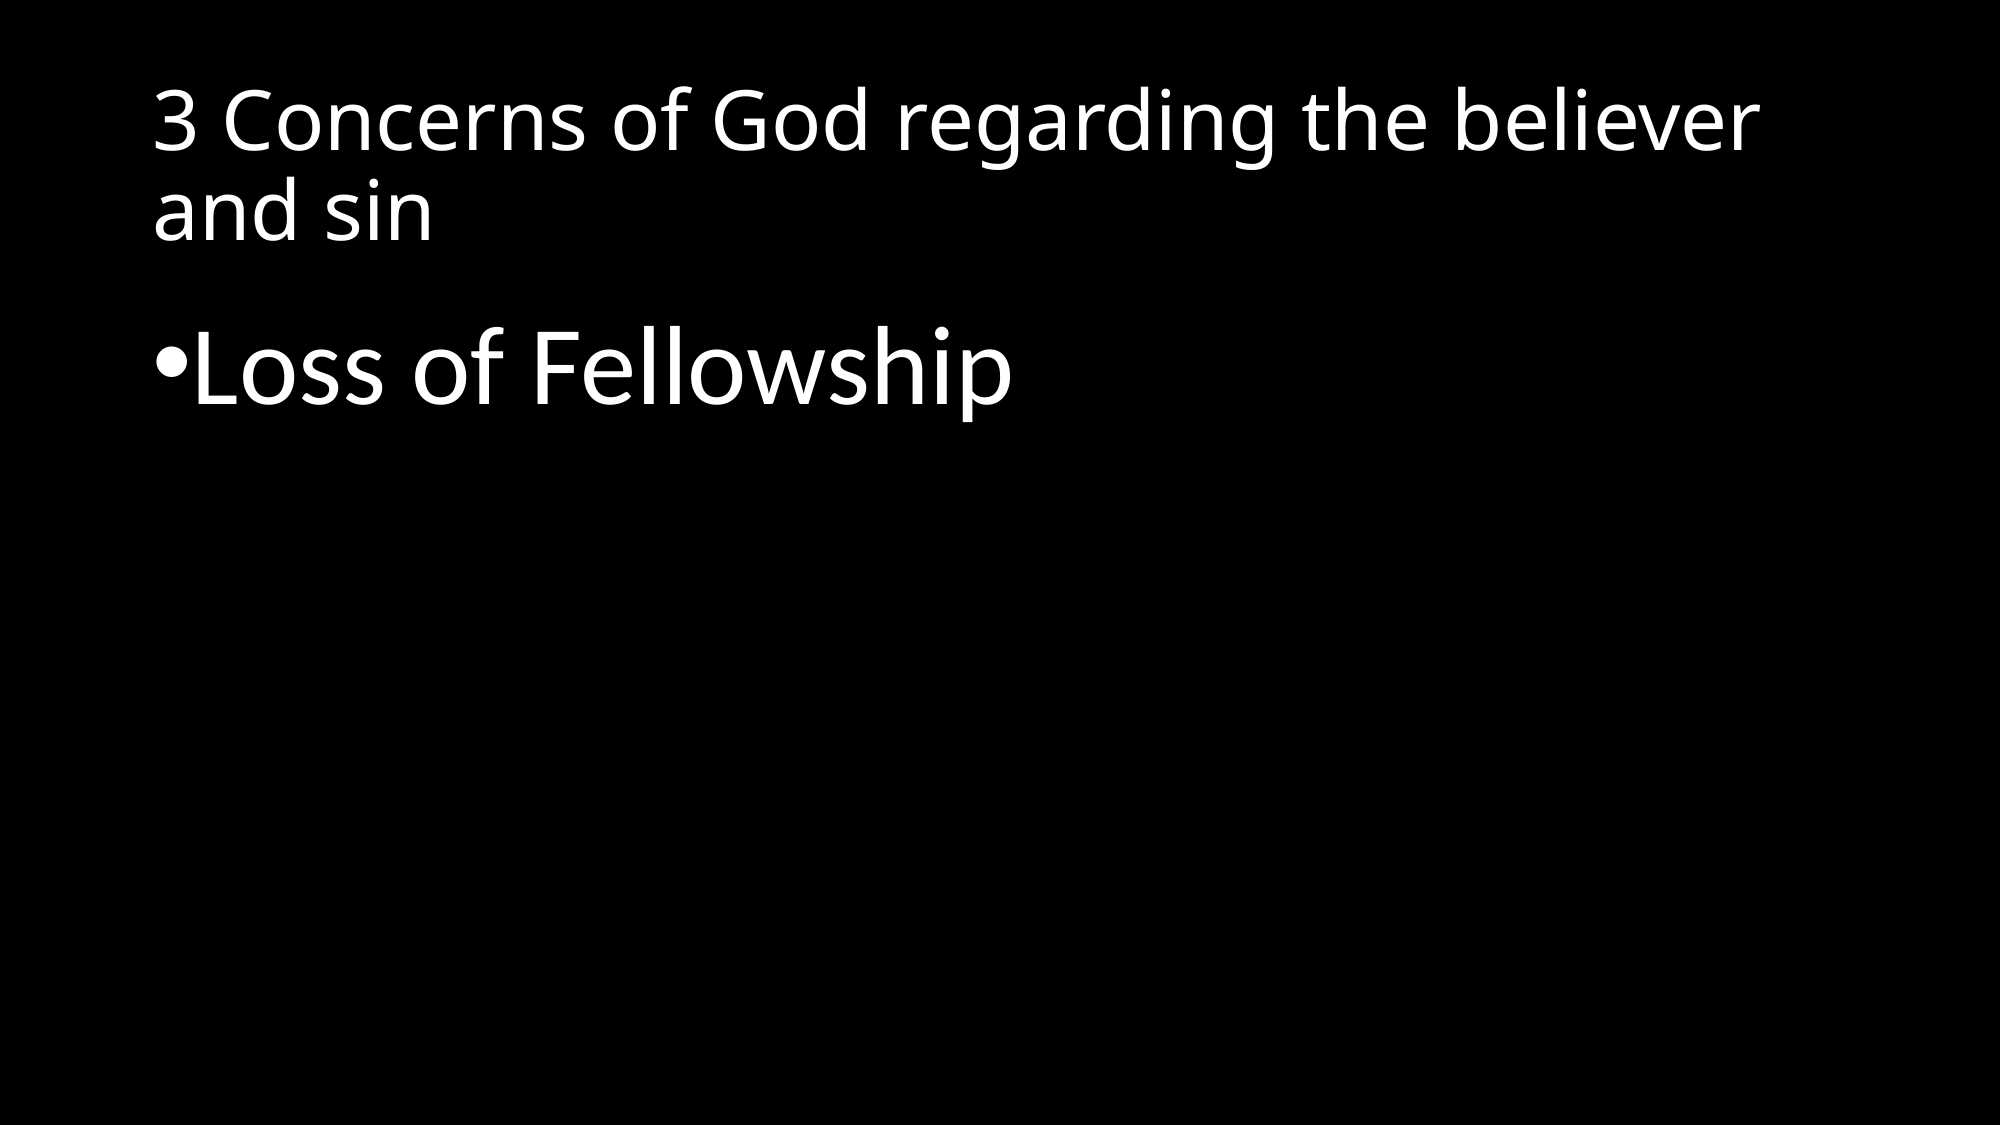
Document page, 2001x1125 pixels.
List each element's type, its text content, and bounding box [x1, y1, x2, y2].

title 3 Concerns of God regarding the believer and sin [137, 59, 1863, 278]
list Loss of Fellowship [137, 299, 1863, 1014]
